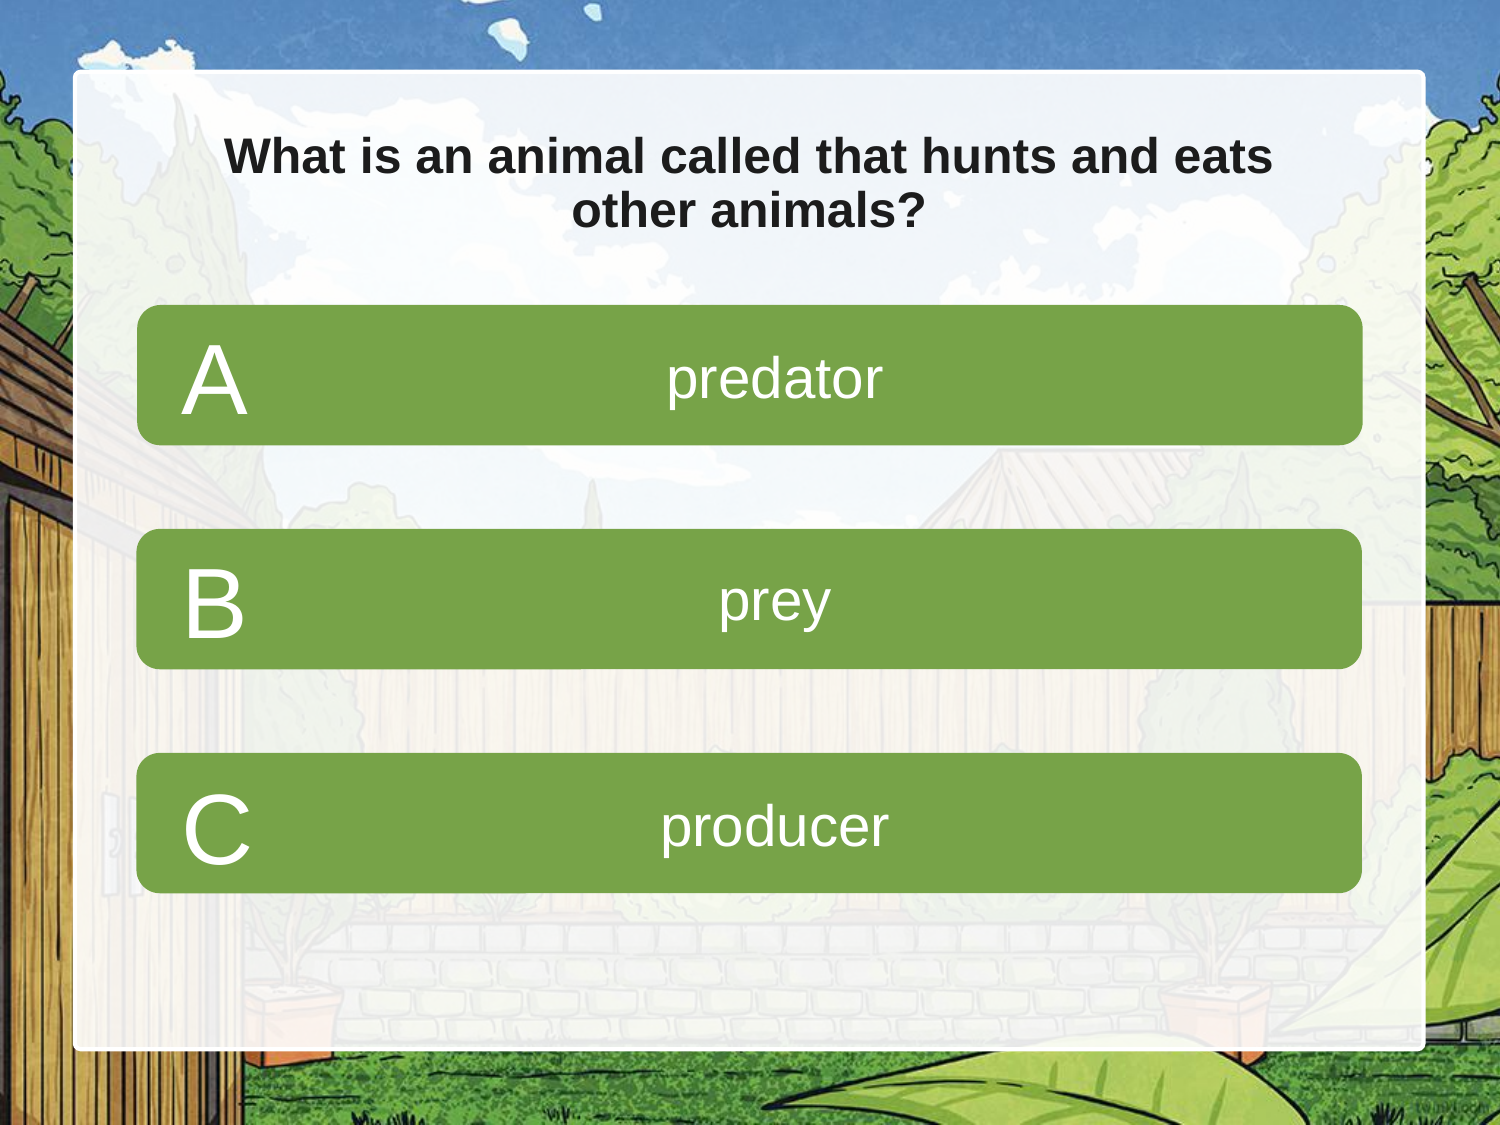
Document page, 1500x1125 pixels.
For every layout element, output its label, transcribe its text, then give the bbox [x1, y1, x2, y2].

title What is an animal called that hunts and eats other animals? [75, 103, 1424, 267]
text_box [136, 304, 1363, 446]
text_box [136, 752, 1363, 894]
picture [0, 0, 1500, 1125]
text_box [136, 528, 1363, 670]
